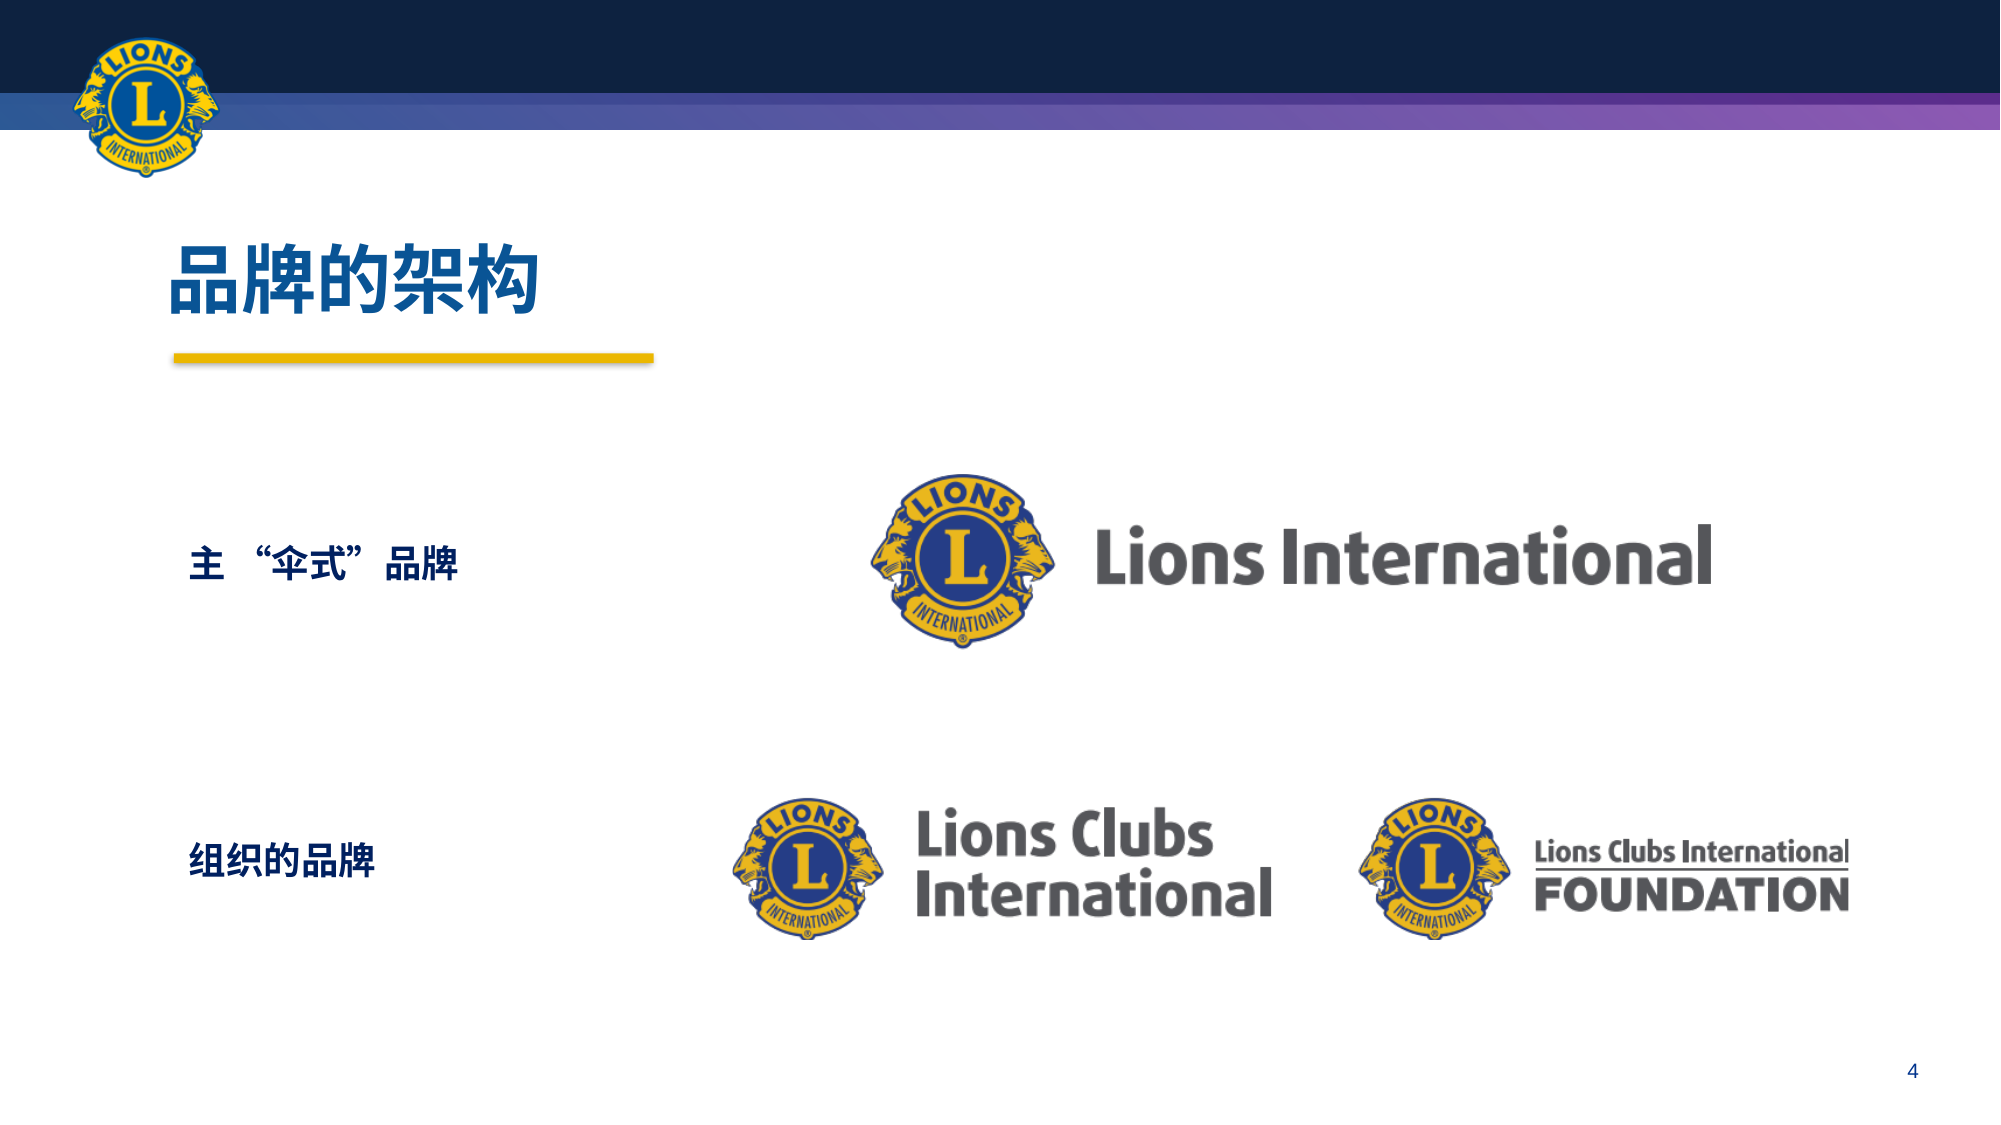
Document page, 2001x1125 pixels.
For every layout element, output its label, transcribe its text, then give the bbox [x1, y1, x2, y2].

text_box 品牌的架构 [151, 224, 933, 349]
text_box [173, 353, 655, 364]
text_box 主 “伞式”品牌 [173, 548, 669, 622]
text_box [0, 0, 2000, 185]
picture [732, 474, 1849, 940]
text_box 组织的品牌 [173, 845, 616, 919]
text_box 4 [1892, 1049, 2000, 1125]
text_box [151, 457, 1055, 1112]
